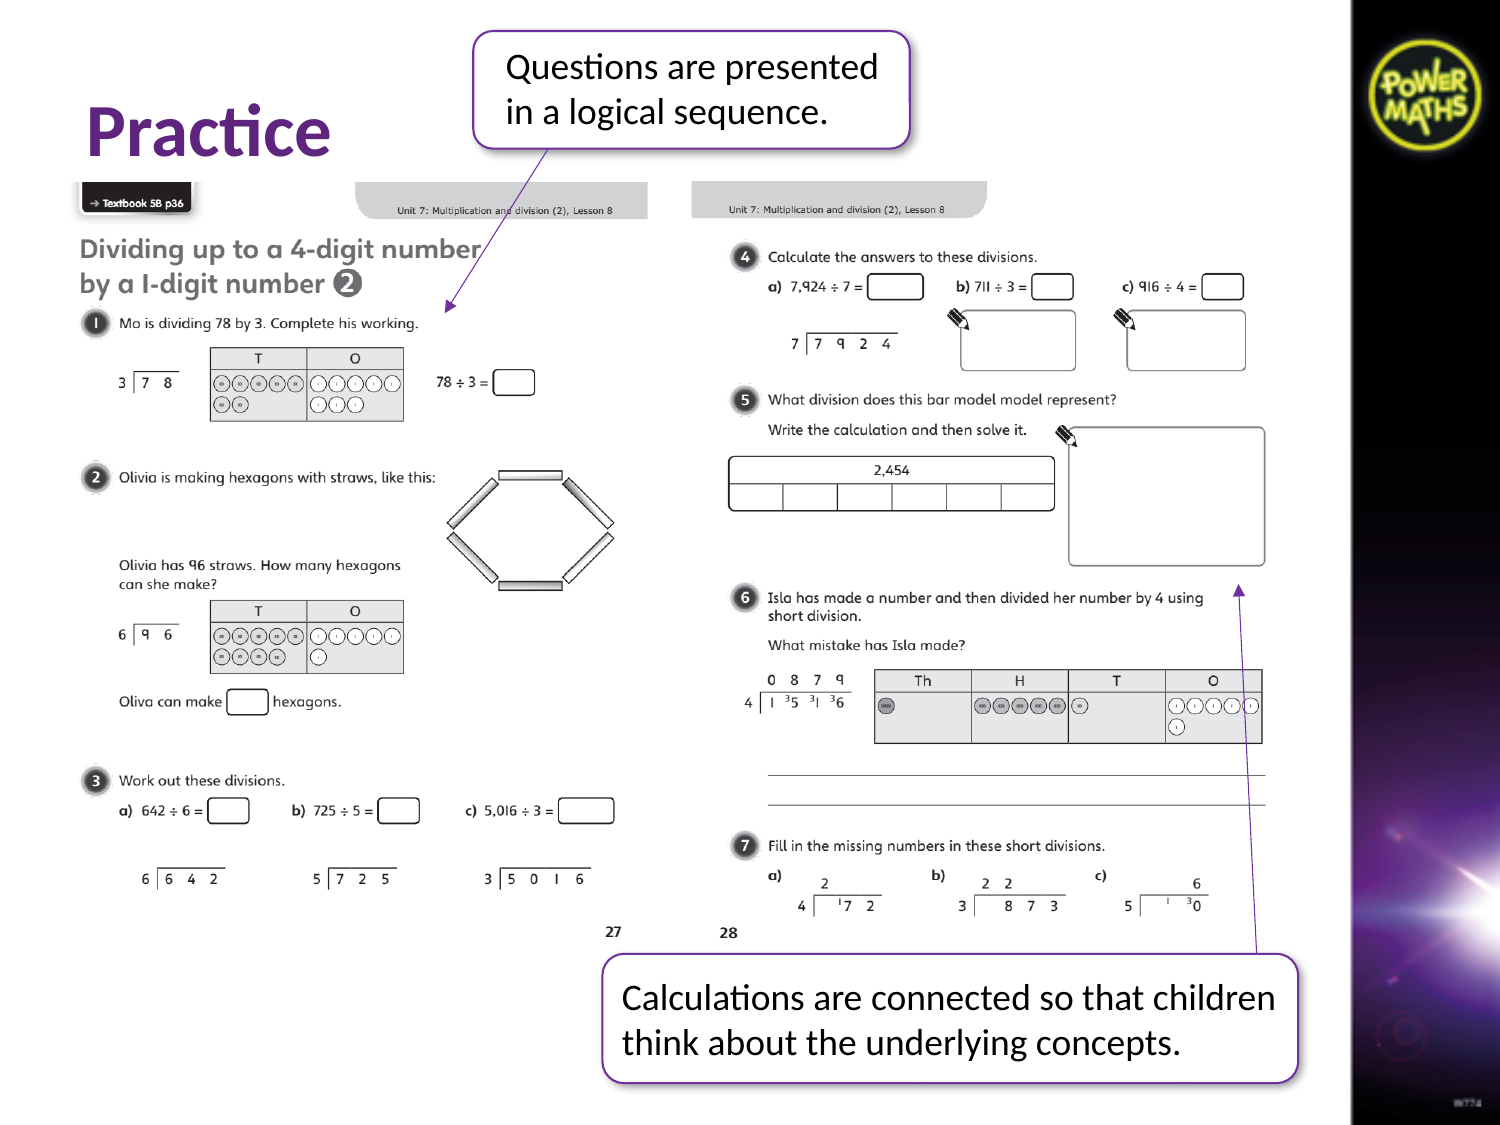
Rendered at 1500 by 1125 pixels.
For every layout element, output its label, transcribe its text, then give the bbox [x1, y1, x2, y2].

picture [1349, 0, 1500, 1125]
text_box Questions are presented in a logical sequence. [490, 34, 910, 139]
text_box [1238, 584, 1257, 954]
picture [691, 181, 1314, 966]
text_box Practice [71, 73, 475, 179]
text_box [601, 966, 1298, 1085]
picture [27, 182, 648, 966]
text_box Calculations are connected so that children think about the underlying concepts. [607, 965, 1314, 1071]
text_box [444, 148, 549, 314]
text_box [648, 952, 691, 965]
text_box Practice [549, 73, 1030, 179]
text_box [472, 29, 909, 150]
